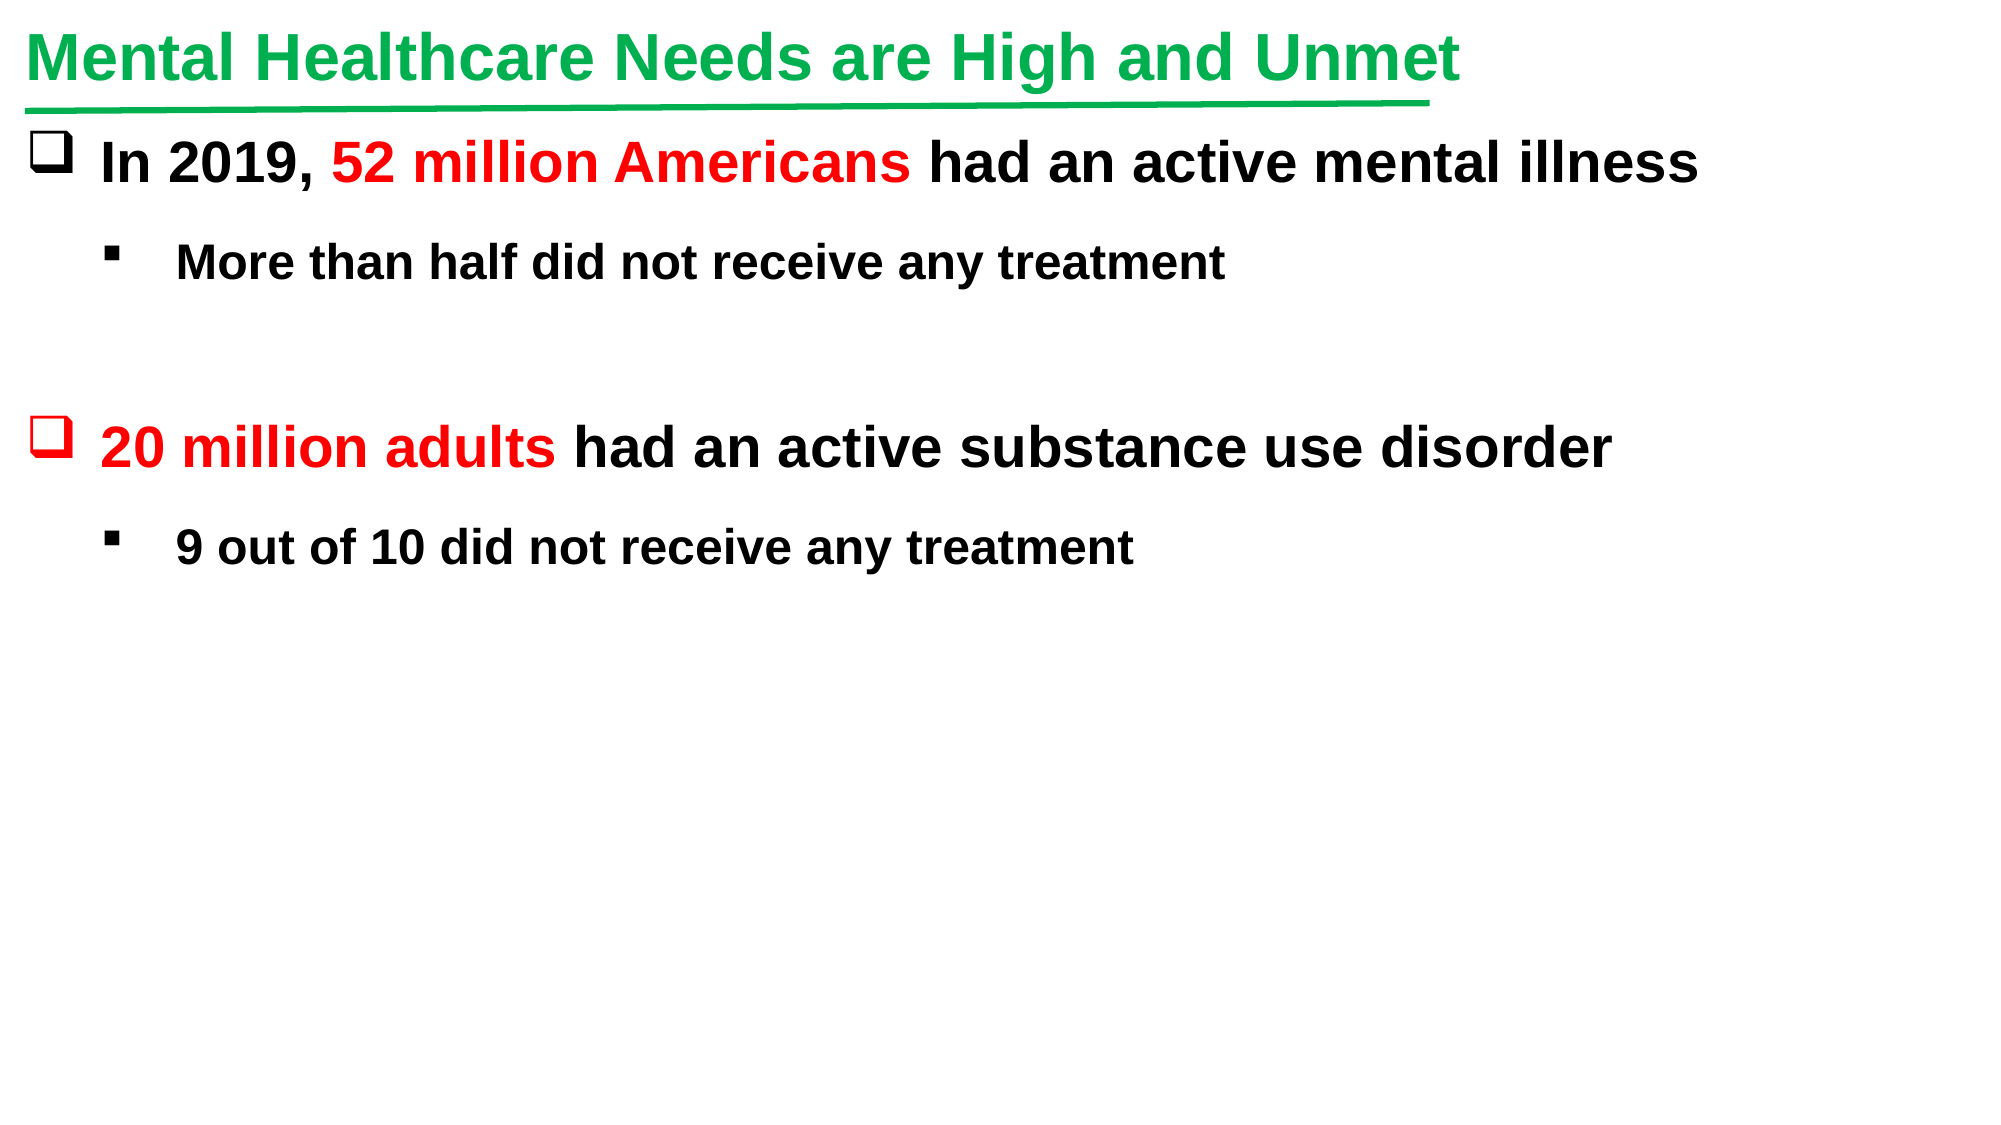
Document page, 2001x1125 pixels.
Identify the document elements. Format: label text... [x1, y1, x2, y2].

text_box Mental Healthcare Needs are High and Unmet [10, 6, 1961, 101]
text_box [24, 103, 1430, 111]
text_box In 2019, 52 million Americans had an active mental illness More than half did not receive any treatment 20 million adults had an active substance use disorder 9 out of 10 did not receive any treatment [10, 117, 1939, 582]
